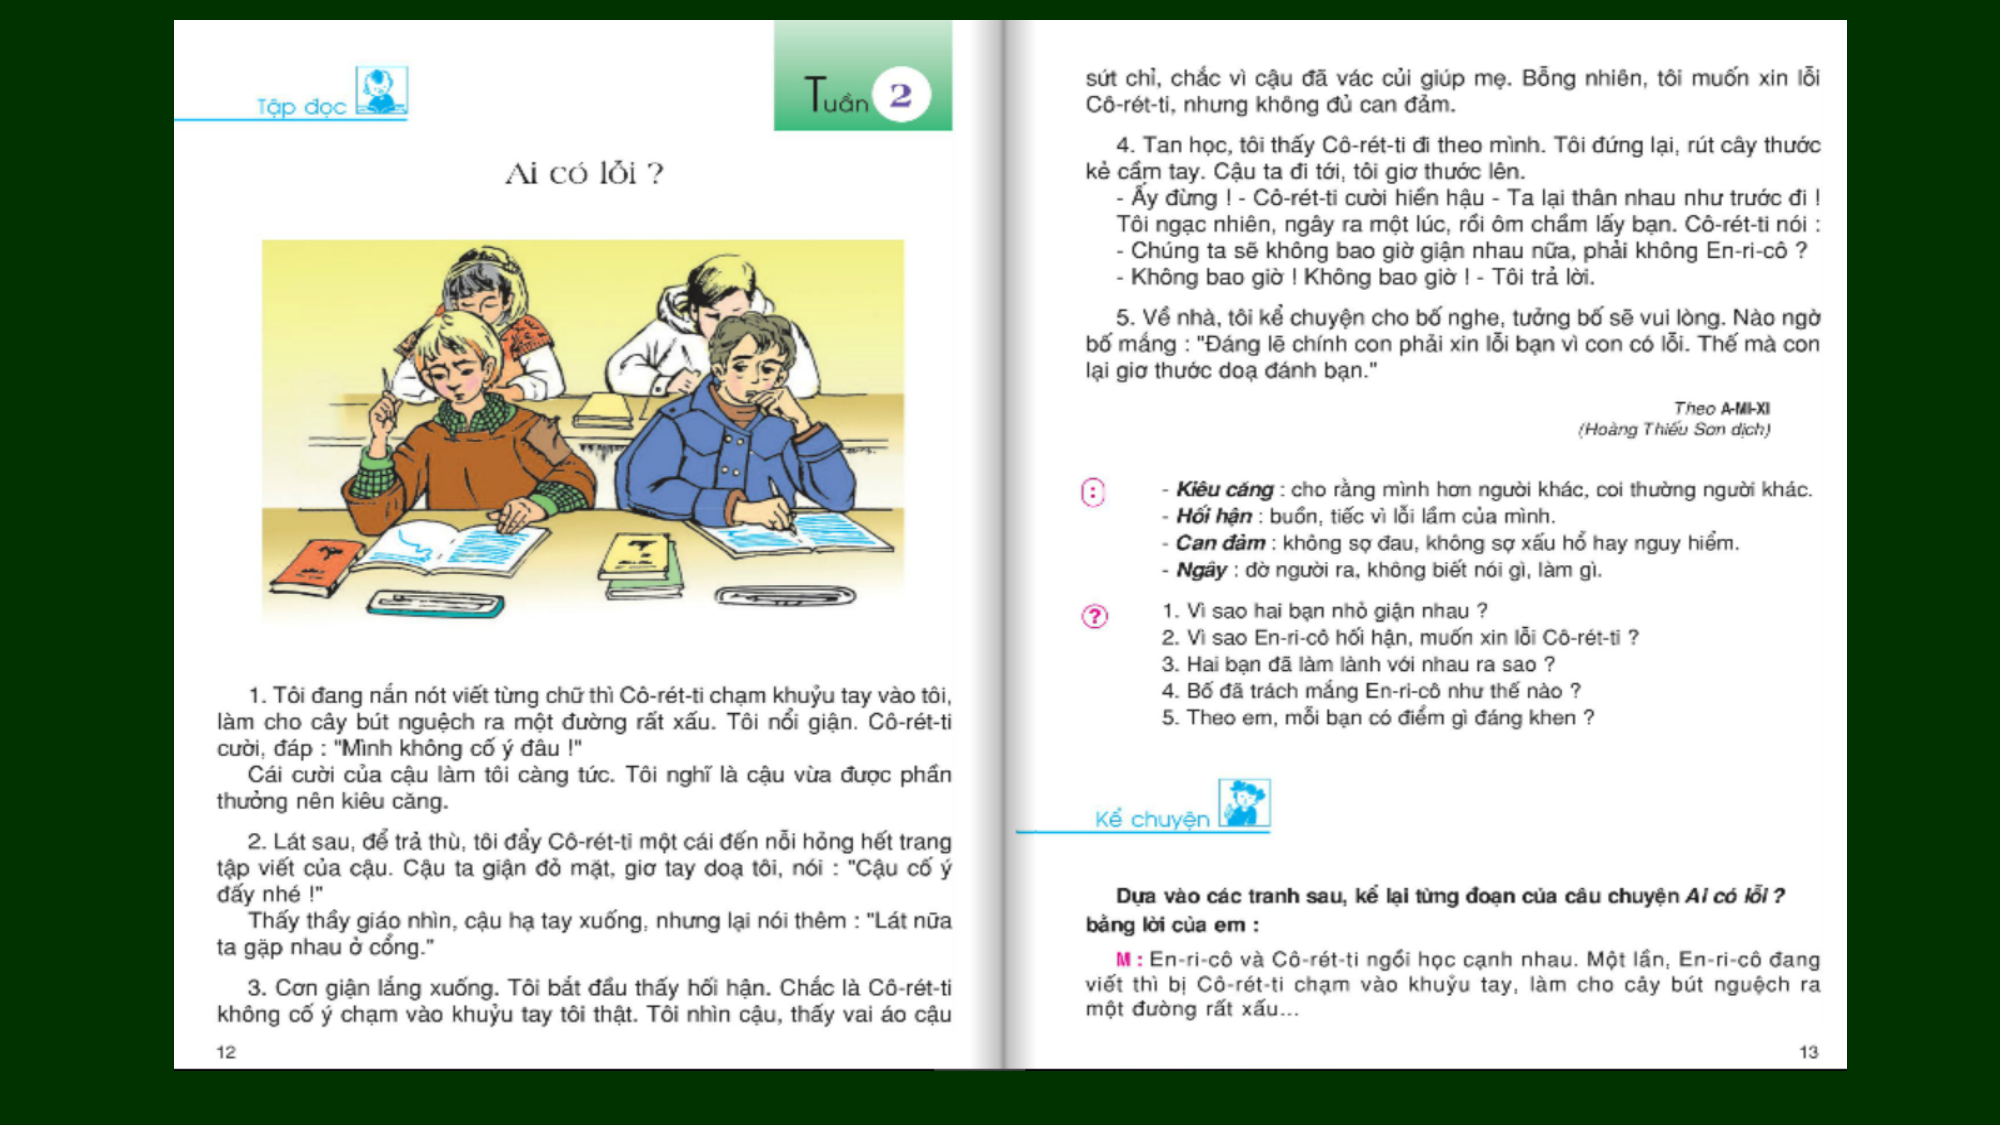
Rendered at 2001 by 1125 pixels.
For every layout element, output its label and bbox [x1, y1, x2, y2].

picture [174, 20, 1847, 1071]
